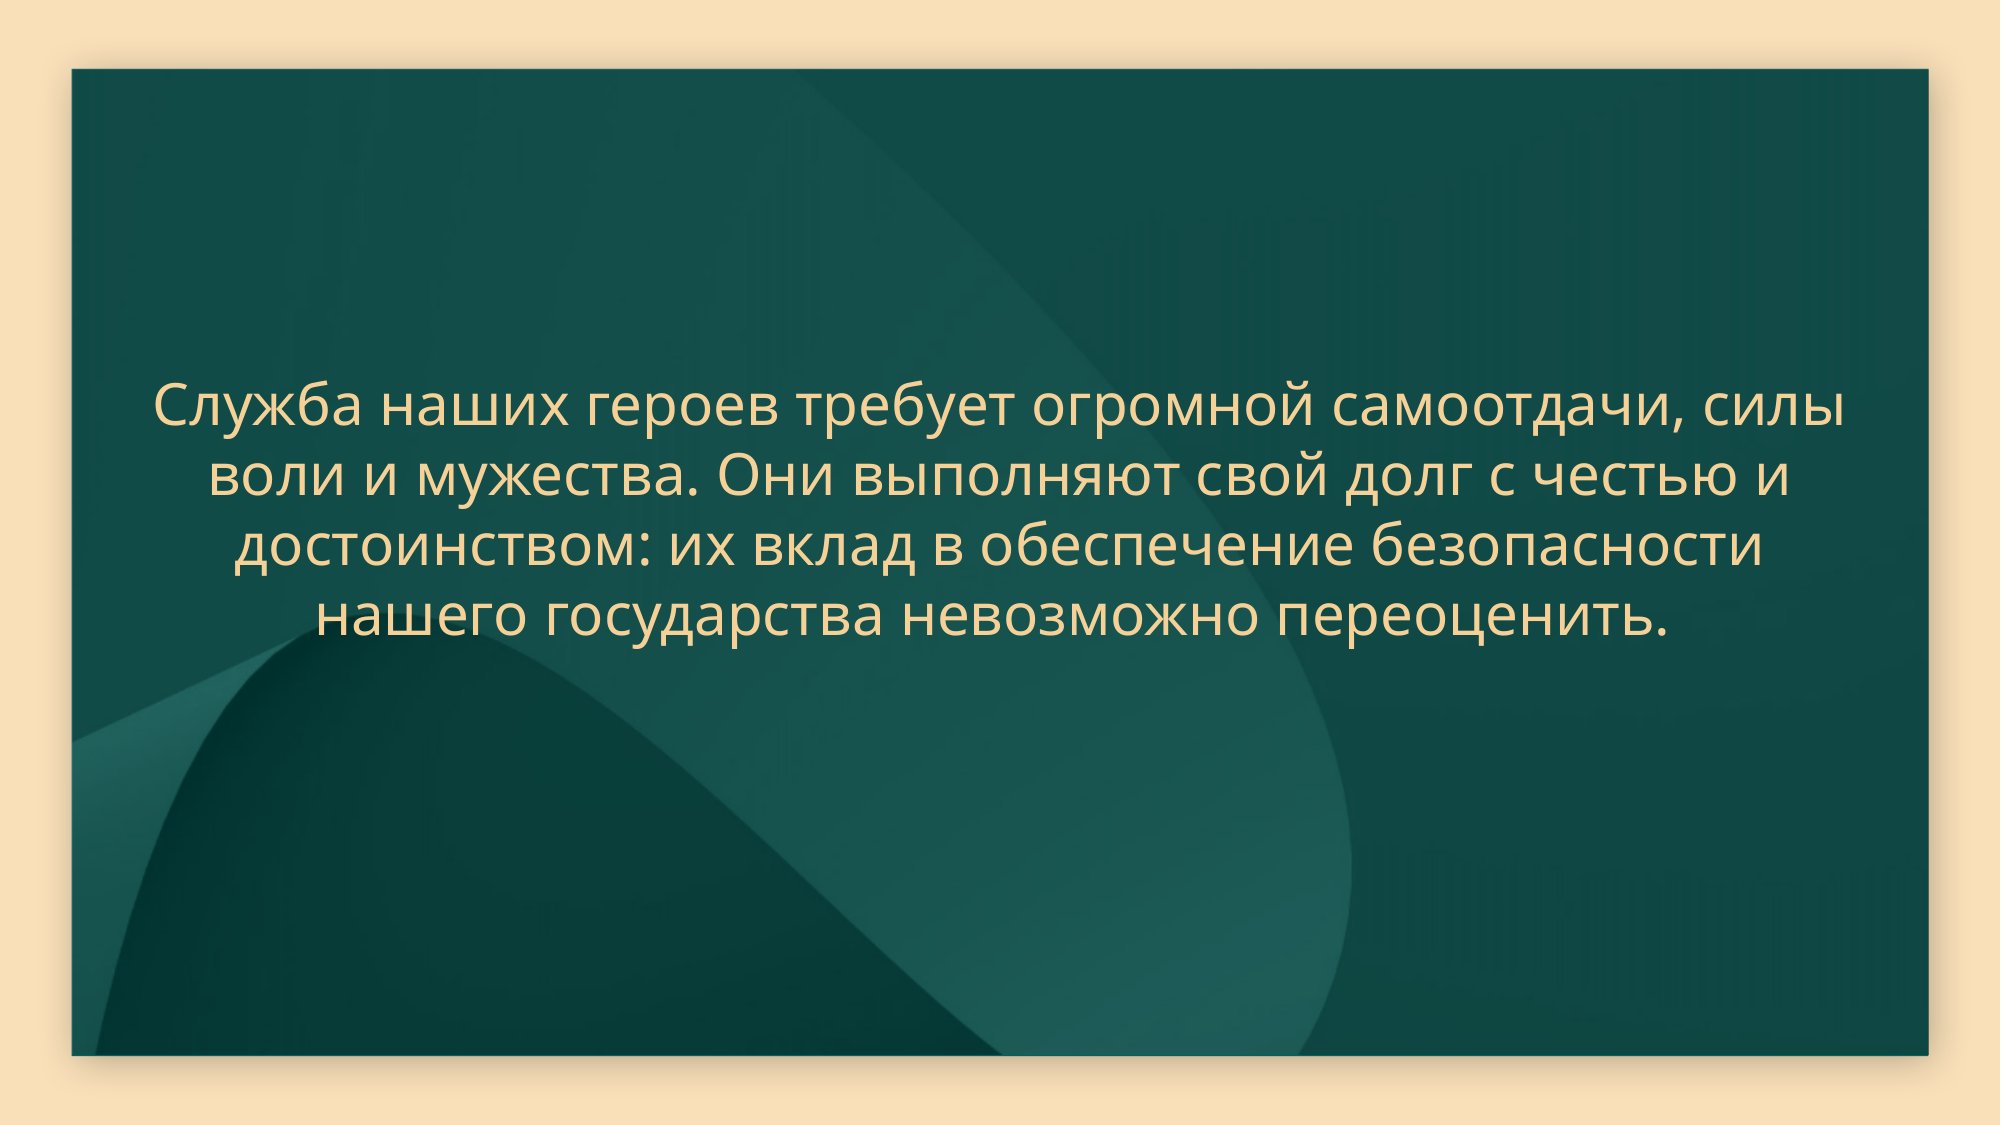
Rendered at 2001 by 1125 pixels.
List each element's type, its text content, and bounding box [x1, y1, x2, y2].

subtitle Служба наших героев требует огромной самоотдачи, силы воли и мужества. Они выполняют свой долг с честью и достоинством: их вклад в обеспечение безопасности нашего государства невозможно переоценить. [132, 260, 1868, 754]
